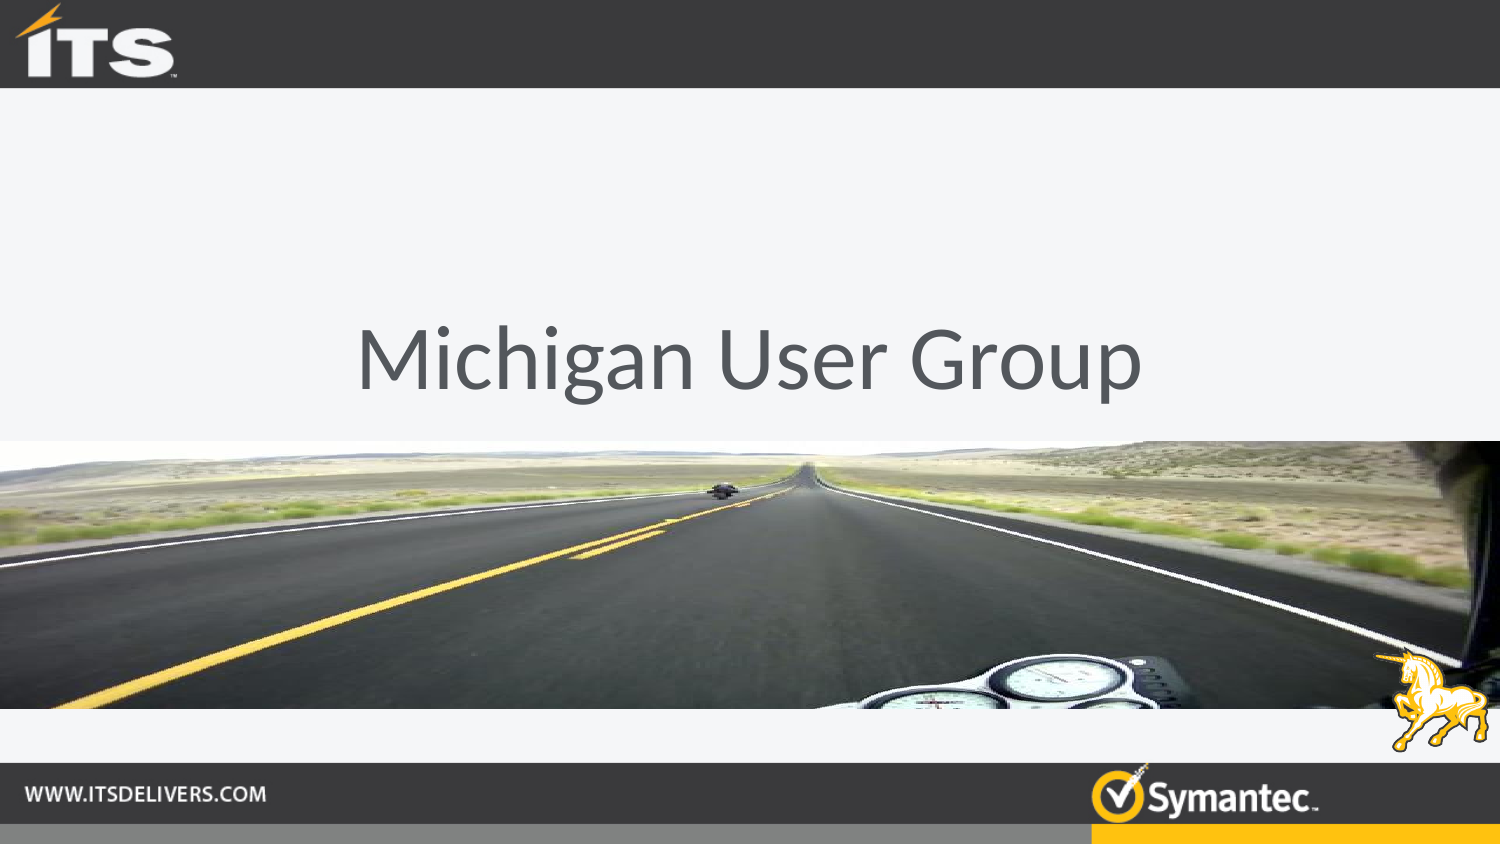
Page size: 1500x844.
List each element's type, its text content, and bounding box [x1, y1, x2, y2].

title Michigan User Group [112, 262, 1388, 439]
picture [0, 0, 1500, 844]
